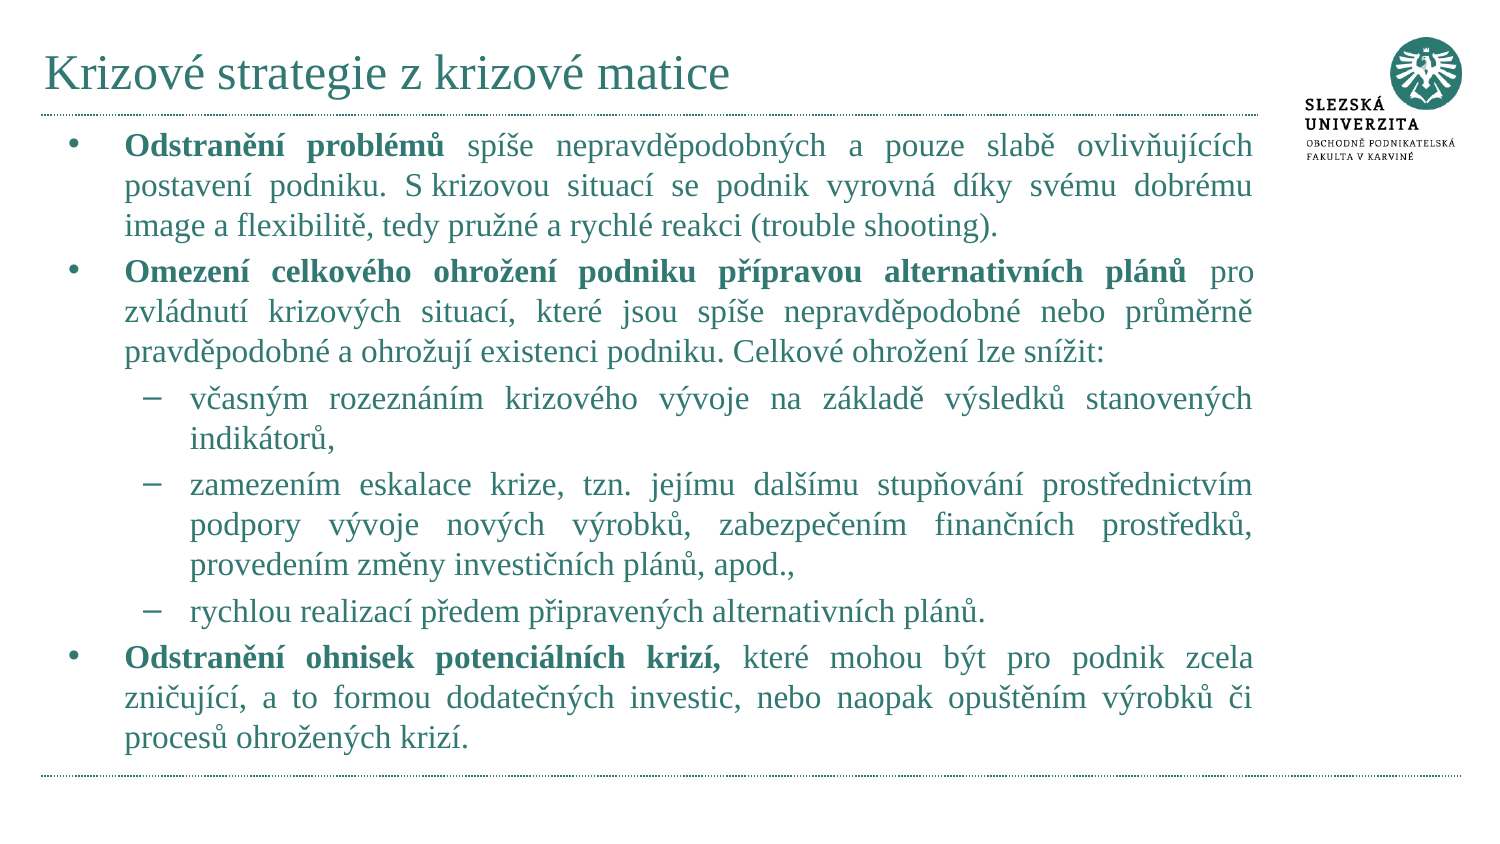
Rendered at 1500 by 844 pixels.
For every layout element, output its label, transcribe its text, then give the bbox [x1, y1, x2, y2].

text_box Odstranění problémů spíše nepravděpodobných a pouze slabě ovlivňujících postavení podniku. S krizovou situací se podnik vyrovná díky svému dobrému image a flexibilitě, tedy pružné a rychlé reakci (trouble shooting). Omezení celkového ohrožení podniku přípravou alternativních plánů pro zvládnutí krizových situací, které jsou spíše nepravděpodobné nebo průměrně pravděpodobné a ohrožují existenci podniku. Celkové ohrožení lze snížit: včasným rozeznáním krizového vývoje na základě výsledků stanovených indikátorů, zamezením eskalace krize, tzn. jejímu dalšímu stupňování prostřednictvím podpory vývoje nových výrobků, zabezpečením finančních prostředků, provedením změny investičních plánů, apod., rychlou realizací předem připravených alternativních plánů. Odstranění ohnisek potenciálních krizí, které mohou být pro podnik zcela zničující, a to formou dodatečných investic, nebo naopak opuštěním výrobků či procesů ohrožených krizí. [53, 115, 1270, 352]
title Krizové strategie z krizové matice [29, 32, 1235, 116]
picture [1305, 37, 1462, 160]
